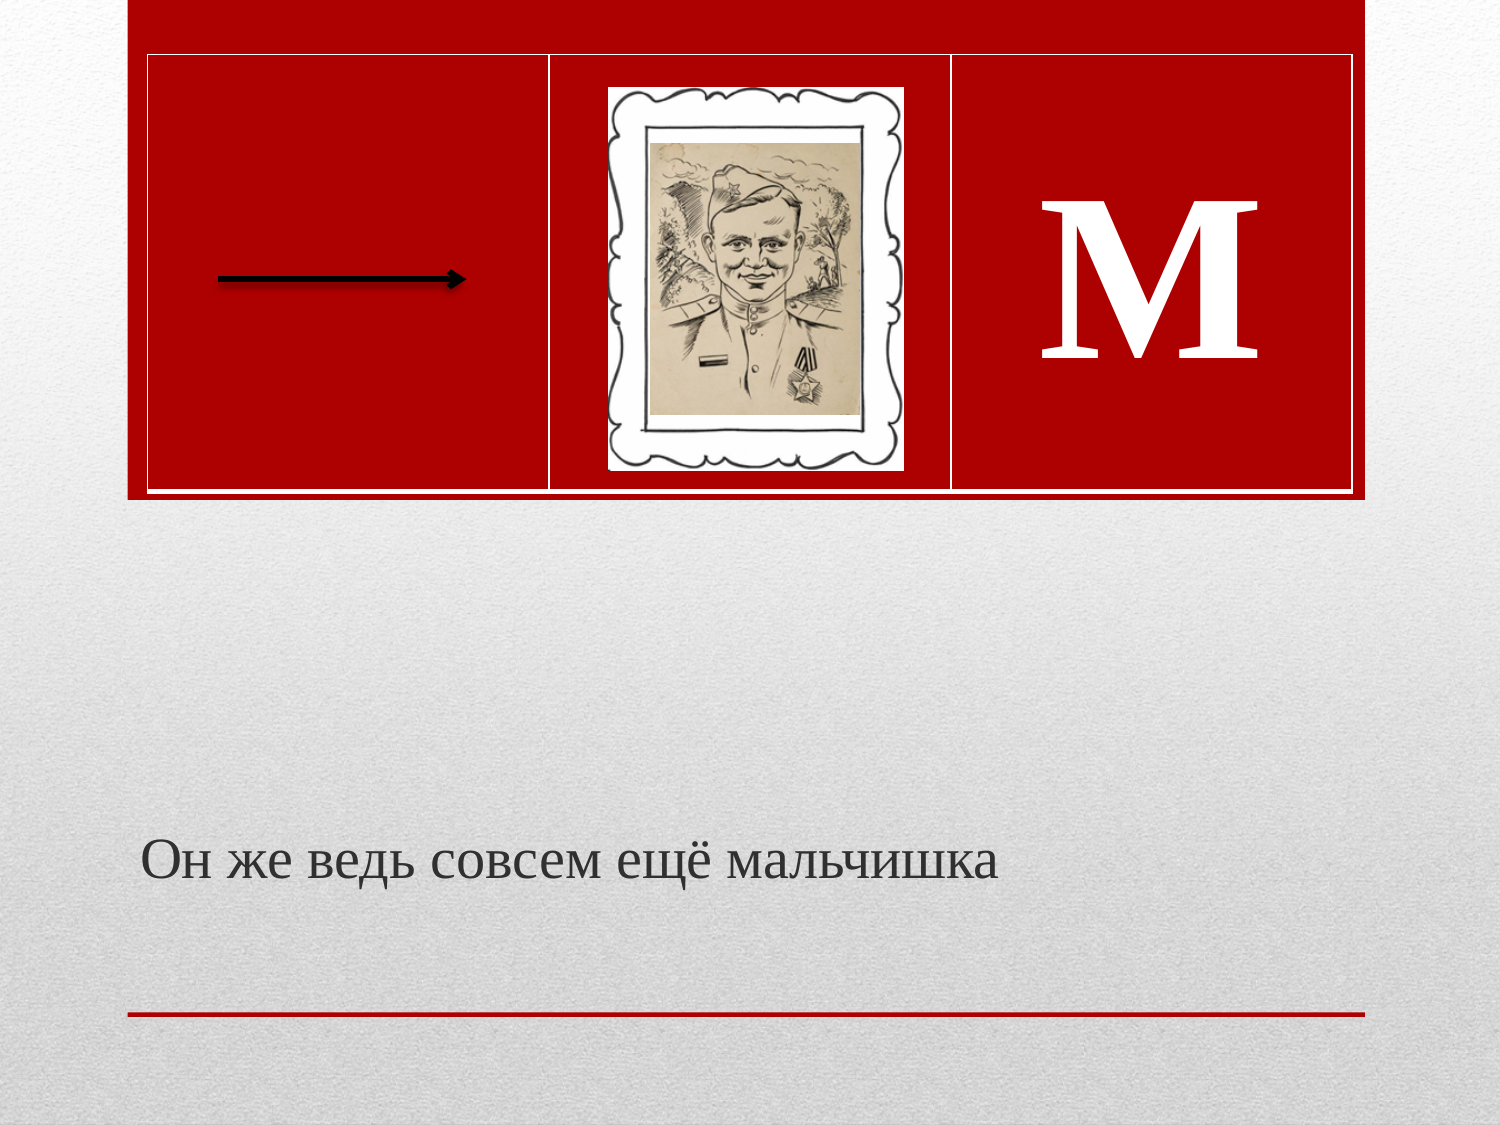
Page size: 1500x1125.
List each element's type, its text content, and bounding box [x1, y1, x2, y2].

list Он же ведь совсем ещё мальчишка [125, 812, 1250, 963]
table_header [550, 55, 950, 489]
picture [607, 87, 905, 472]
table_header М [952, 55, 1351, 489]
table_header [148, 55, 548, 489]
